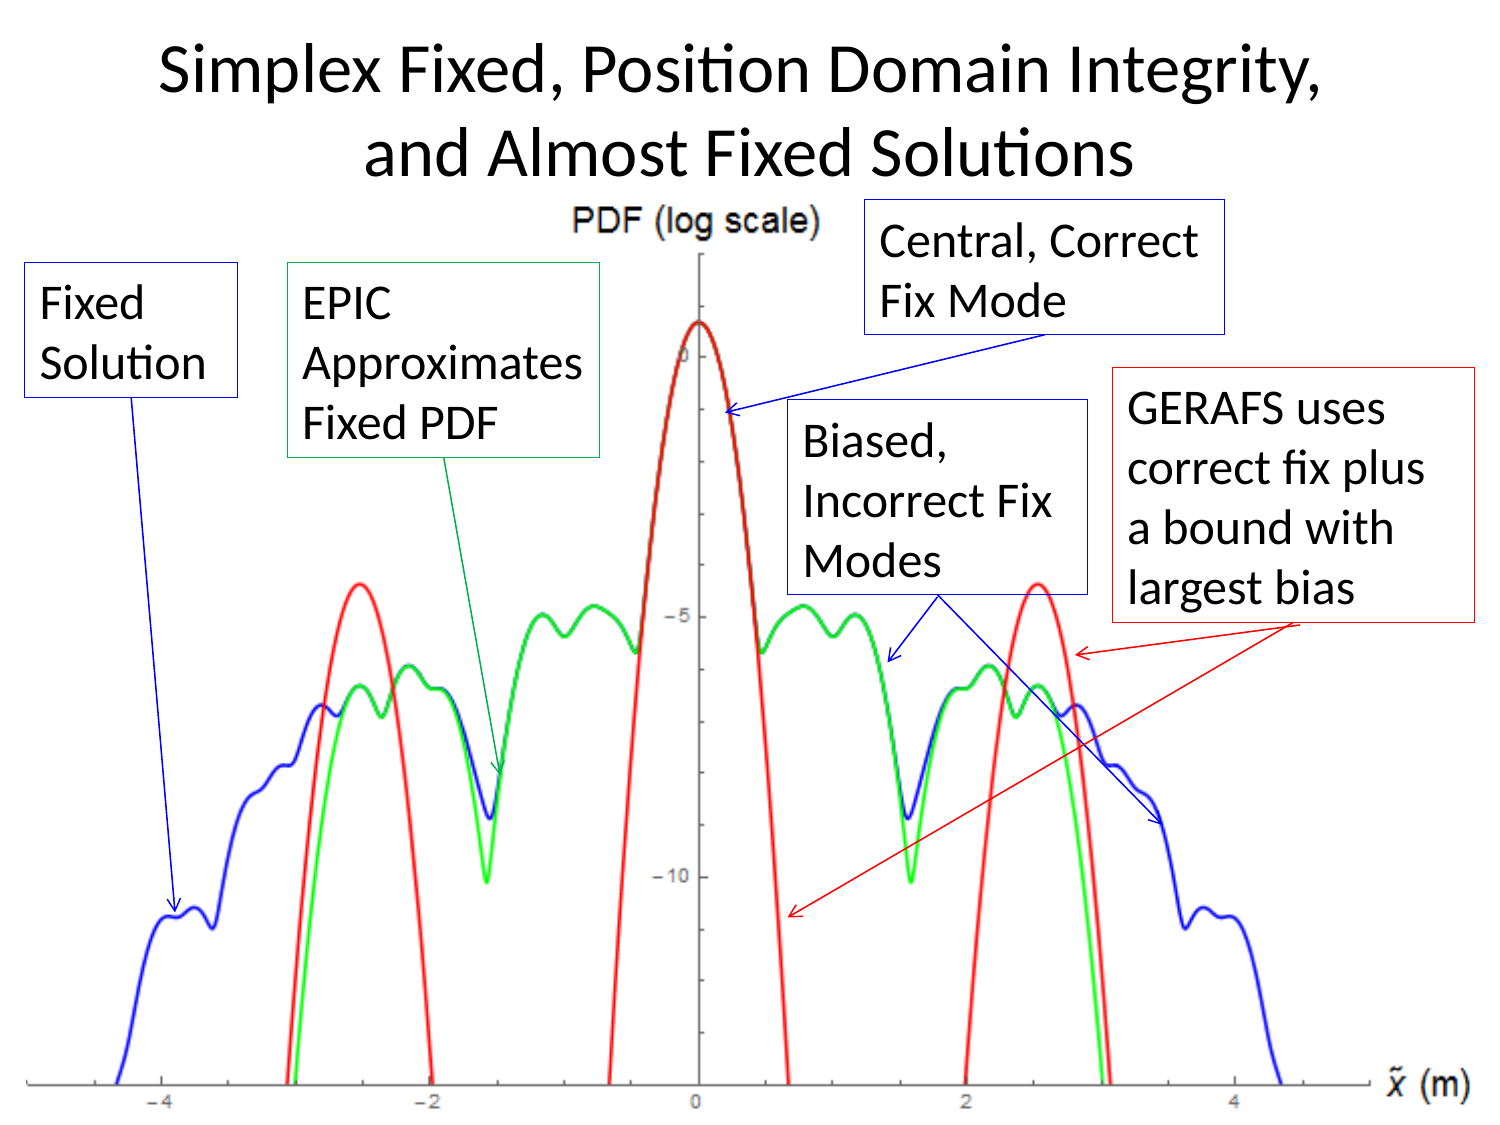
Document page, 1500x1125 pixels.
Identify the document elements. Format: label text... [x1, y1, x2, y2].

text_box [24, 262, 238, 913]
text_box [724, 199, 1226, 413]
title Simplex Fixed, Position Domain Integrity, and Almost Fixed Solutions [0, 12, 1500, 200]
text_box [787, 367, 1476, 918]
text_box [287, 262, 601, 776]
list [25, 199, 1474, 1119]
